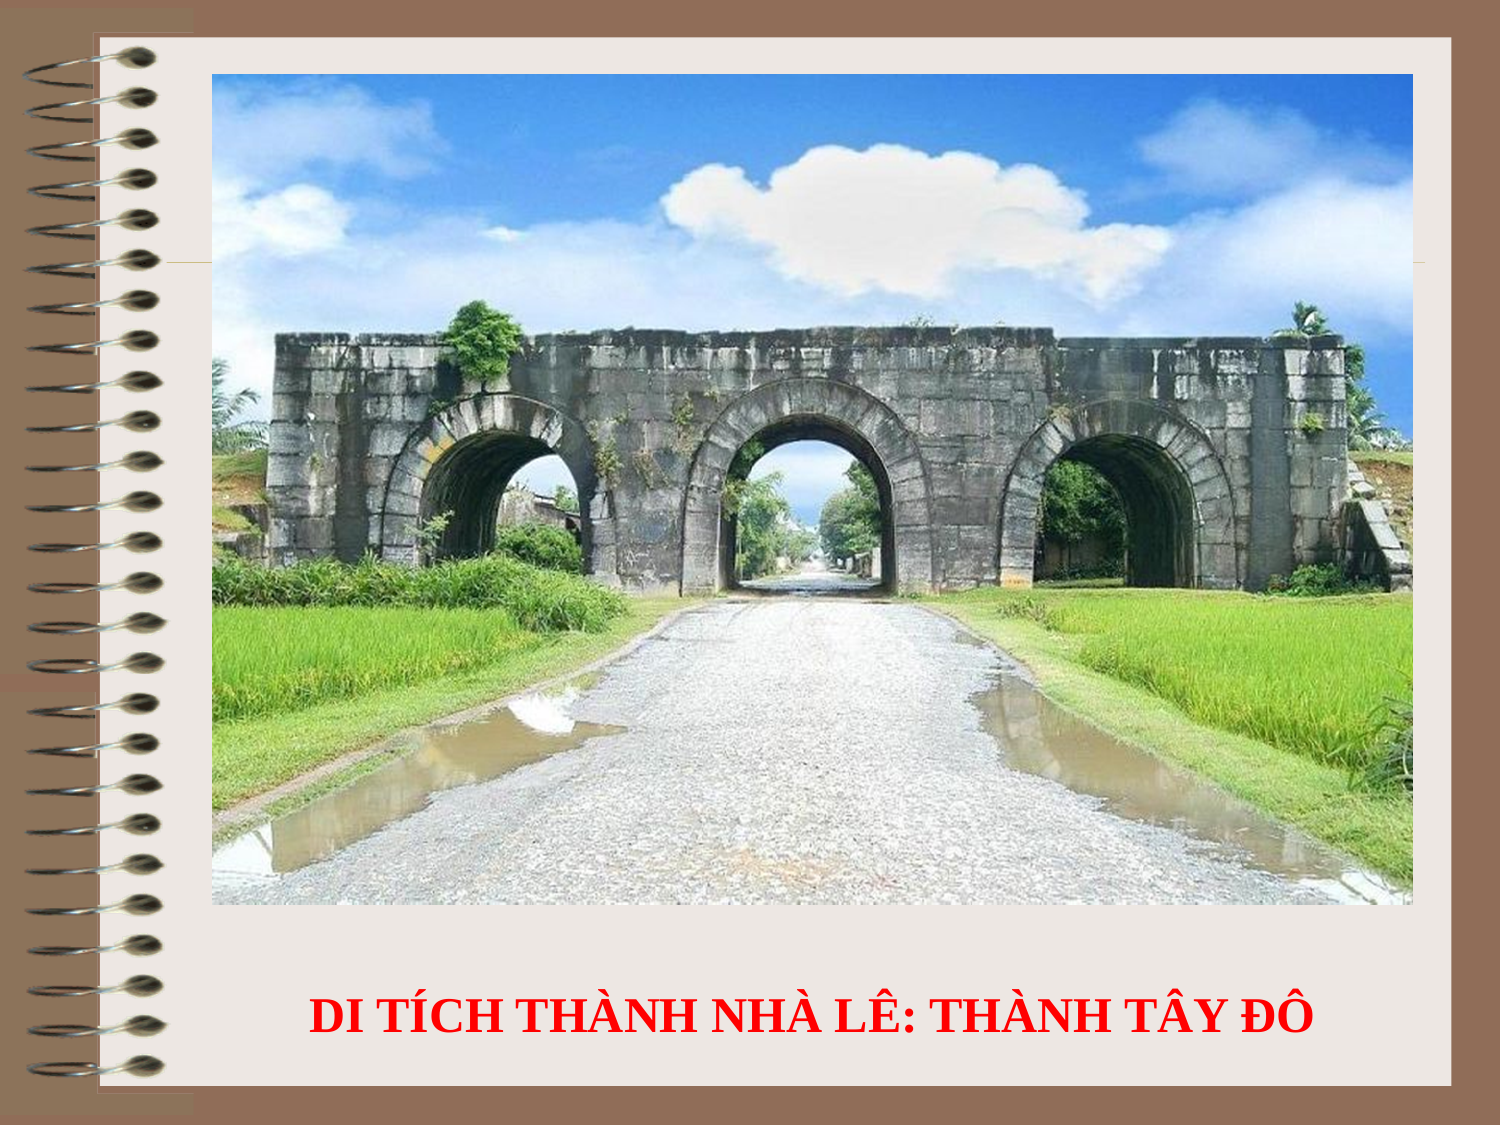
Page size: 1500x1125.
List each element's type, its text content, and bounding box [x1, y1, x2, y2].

text_box DI TÍCH THÀNH NHÀ LÊ: THÀNH TÂY ĐÔ [193, 974, 1432, 1050]
picture [0, 8, 194, 674]
picture [0, 692, 194, 1115]
picture [212, 74, 1413, 906]
